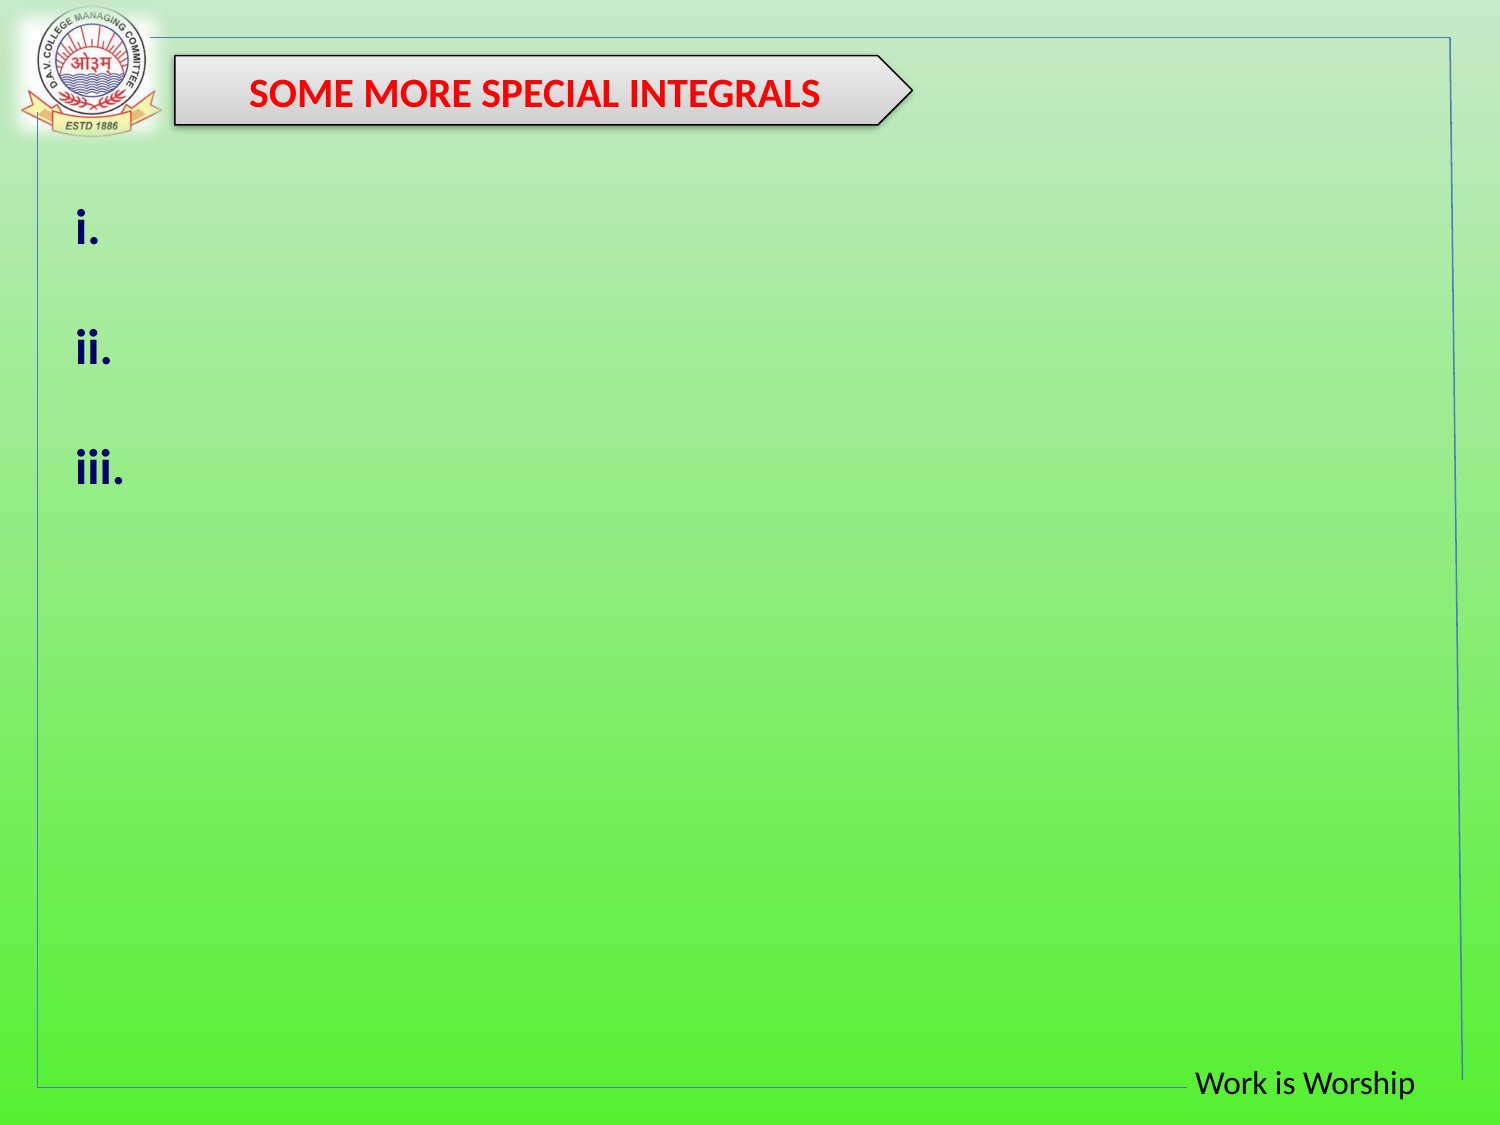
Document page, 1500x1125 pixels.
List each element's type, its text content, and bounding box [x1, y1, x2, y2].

picture [28, 28, 146, 121]
text_box SOME MORE SPECIAL INTEGRALS [174, 54, 913, 126]
